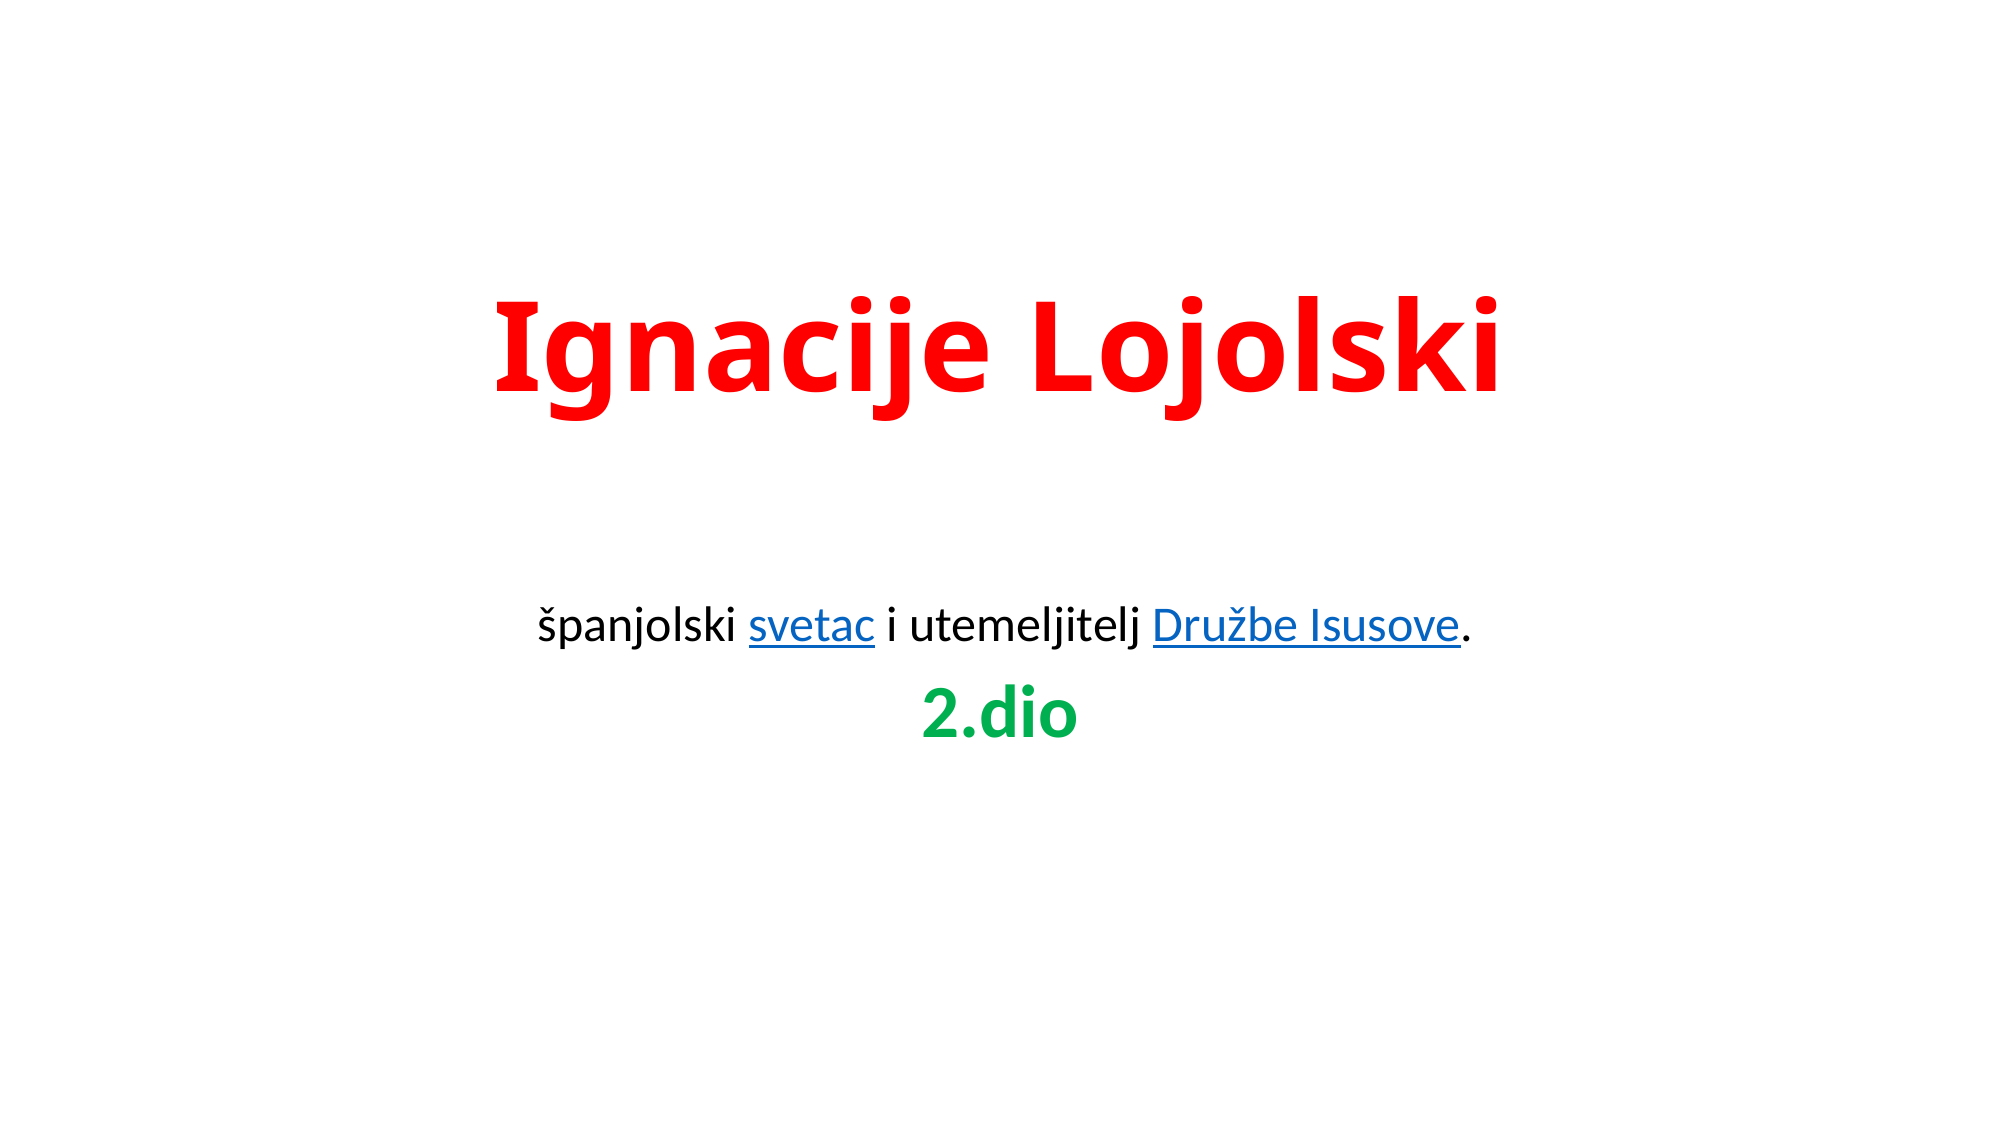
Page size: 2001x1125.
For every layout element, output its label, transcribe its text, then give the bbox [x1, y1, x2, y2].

subtitle španjolski svetac i utemeljitelj Družbe Isusove. 2.dio [249, 590, 1750, 863]
title Ignacije Lojolski [249, 184, 1750, 576]
